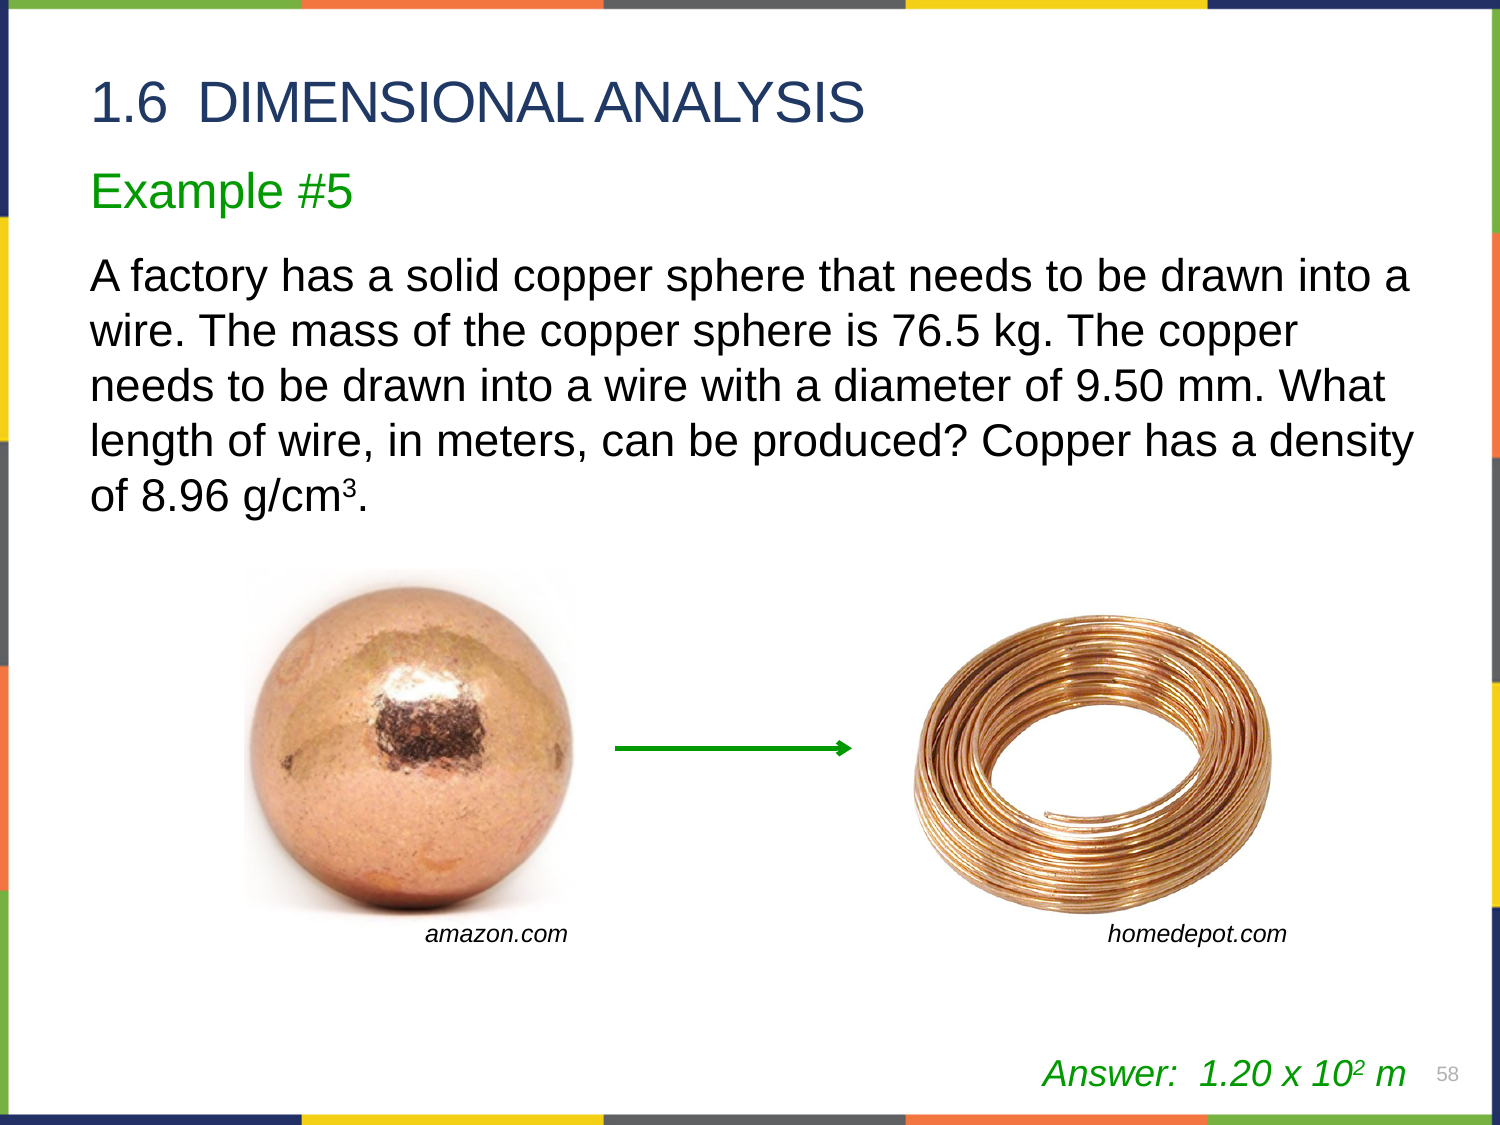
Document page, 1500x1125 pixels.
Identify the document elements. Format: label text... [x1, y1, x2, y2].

picture [0, 0, 1500, 1125]
text_box Example #5 [75, 151, 1394, 265]
text_box homedepot.com [1093, 909, 1303, 955]
slide_number 58 [1136, 1042, 1475, 1103]
text_box Answer: 1.20 x 102 m [1028, 1041, 1422, 1102]
text_box A factory has a solid copper sphere that needs to be drawn into a wire. The mass of the copper sphere is 76.5 kg. The copper needs to be drawn into a wire with a diameter of 9.50 mm. What length of wire, in meters, can be produced? Copper has a density of 8.96 g/cm3. [75, 238, 1441, 528]
text_box amazon.com [410, 927, 584, 955]
title 1.6 dimensional analysis [75, 57, 1475, 143]
